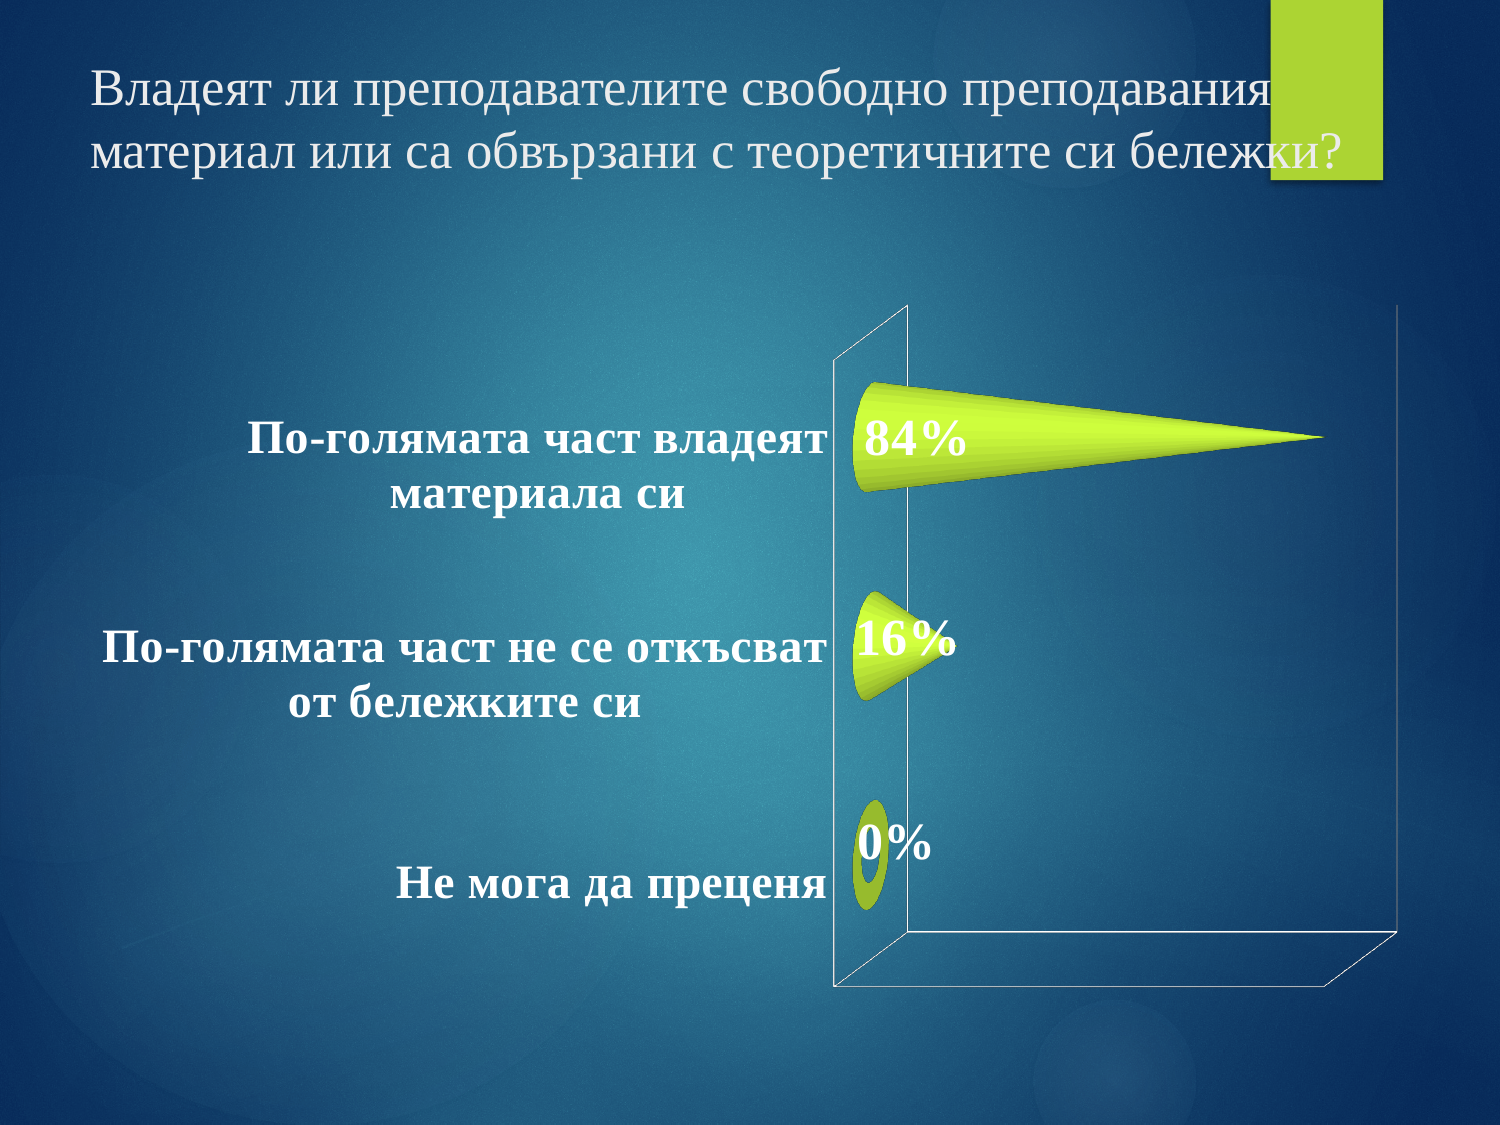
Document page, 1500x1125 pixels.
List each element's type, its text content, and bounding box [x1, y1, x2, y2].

chart [74, 287, 1426, 1006]
title Владеят ли преподавателите свободно преподавания материал или са обвързани с теоретичните си бележки? [75, 45, 1425, 287]
